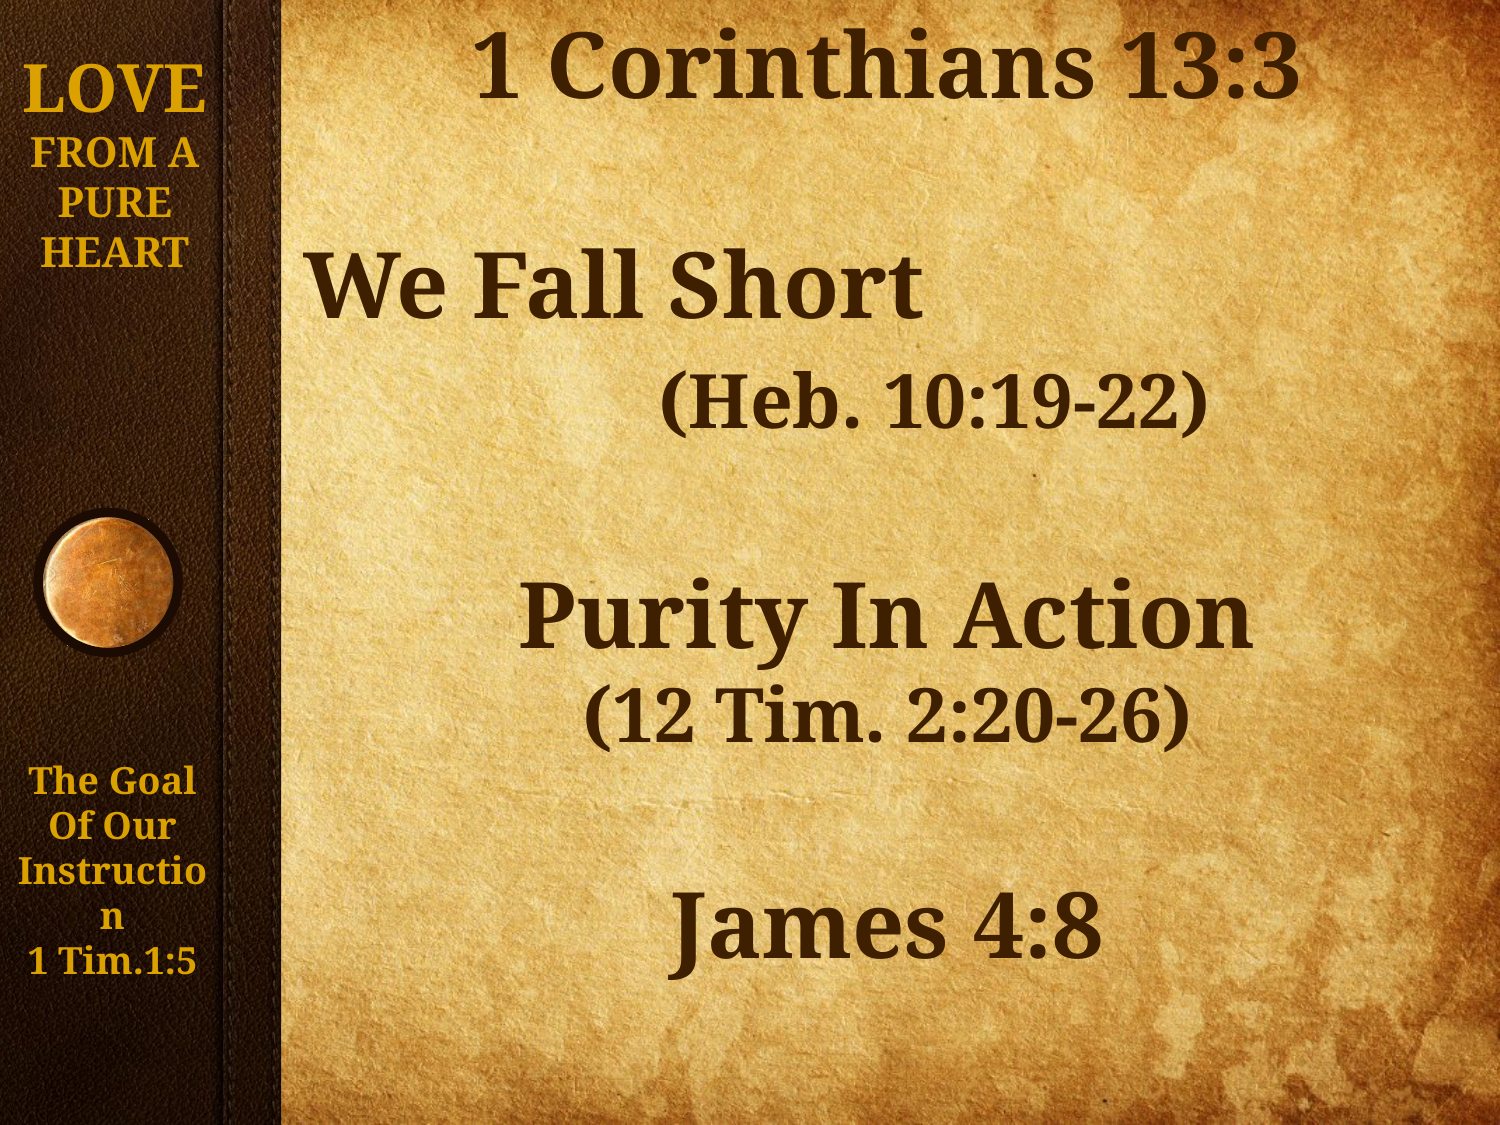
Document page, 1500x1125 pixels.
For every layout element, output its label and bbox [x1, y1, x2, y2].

picture [0, 0, 1500, 1125]
text_box [37, 499, 179, 663]
